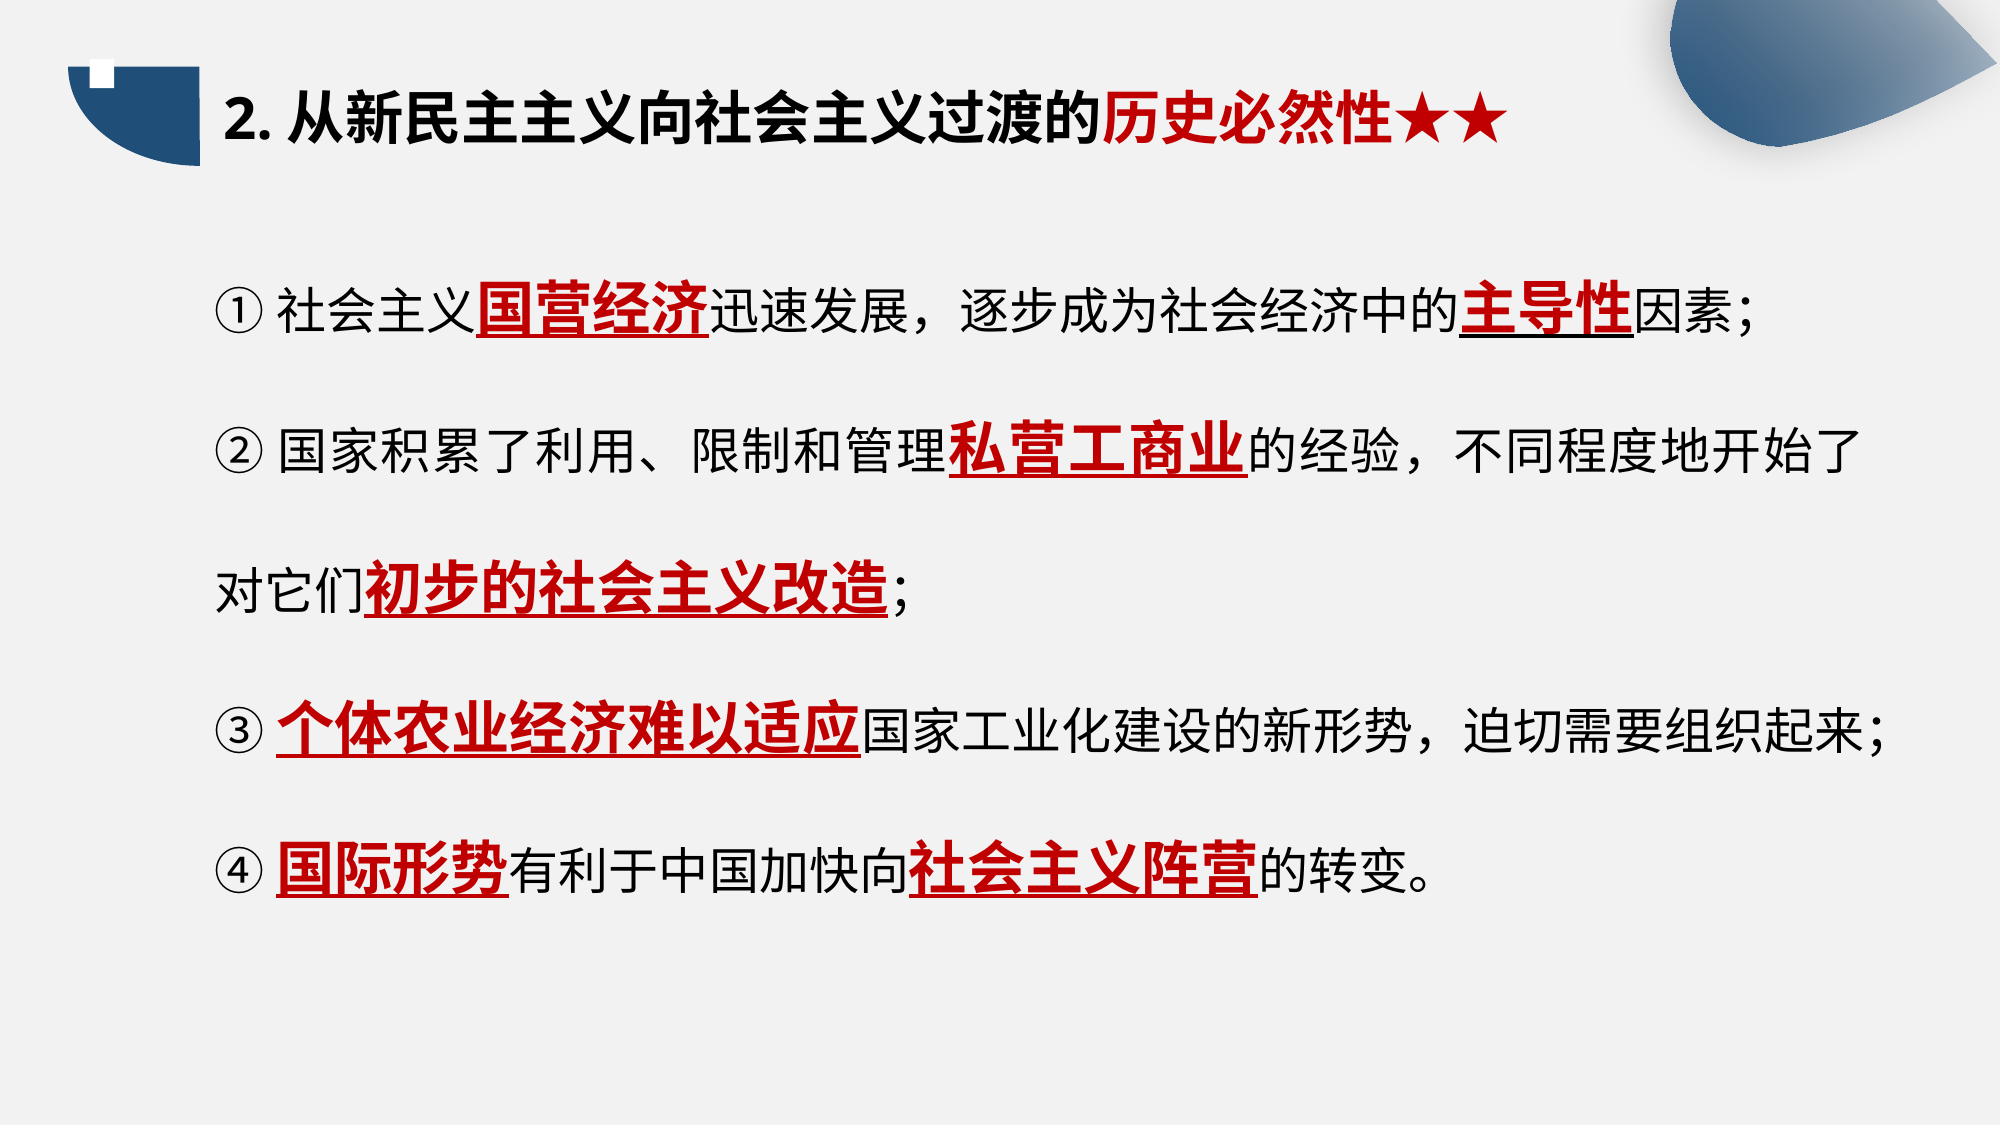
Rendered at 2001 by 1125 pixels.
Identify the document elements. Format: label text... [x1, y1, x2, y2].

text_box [68, 0, 331, 166]
text_box 2.从新民主主义向社会主义过渡的历史必然性★★ [331, 73, 1553, 159]
text_box [1669, 0, 1999, 148]
text_box ①社会主义国营经济迅速发展，逐步成为社会经济中的主导性因素； ②国家积累了利用、限制和管理私营工商业的经验，不同程度地开始了对它们初步的社会主义改造； ③个体农业经济难以适应国家工业化建设的新形势，迫切需要组织起来； ④国际形势有利于中国加快向社会主义阵营的转变。 [199, 193, 1881, 909]
